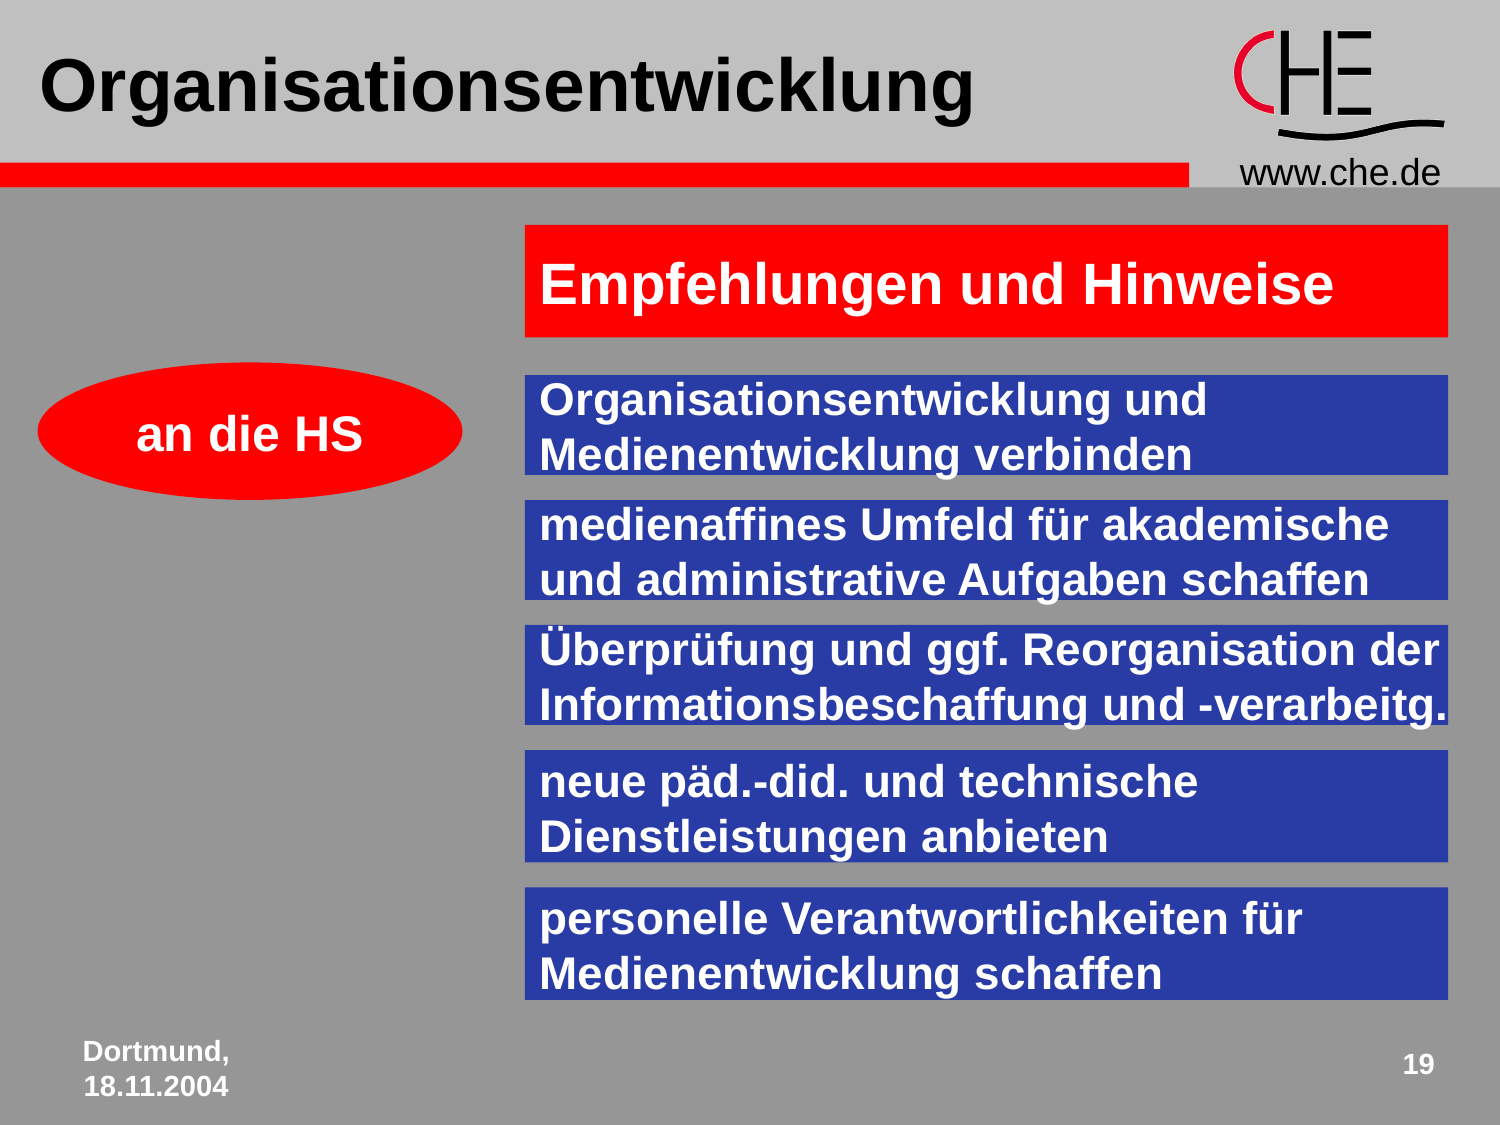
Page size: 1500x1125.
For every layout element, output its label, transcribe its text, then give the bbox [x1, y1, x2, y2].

text_box Organisationsentwicklung [24, 24, 1100, 138]
slide_number 19 [1362, 1037, 1450, 1100]
text_box Organisationsentwicklung und Medienentwicklung verbinden [524, 375, 1449, 475]
text_box an die HS [37, 362, 463, 500]
text_box neue päd.-did. und technische Dienstleistungen anbieten [524, 750, 1449, 863]
text_box Empfehlungen und Hinweise [524, 224, 1449, 338]
text_box personelle Verantwortlichkeiten für Medienentwicklung schaffen [524, 887, 1449, 1000]
text_box Überprüfung und ggf. Reorganisation der Informationsbeschaffung und -verarbeitg. [524, 624, 1449, 725]
picture [1233, 27, 1446, 143]
text_box medienaffines Umfeld für akademische und administrative Aufgaben schaffen [524, 500, 1449, 600]
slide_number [0, 1025, 313, 1100]
